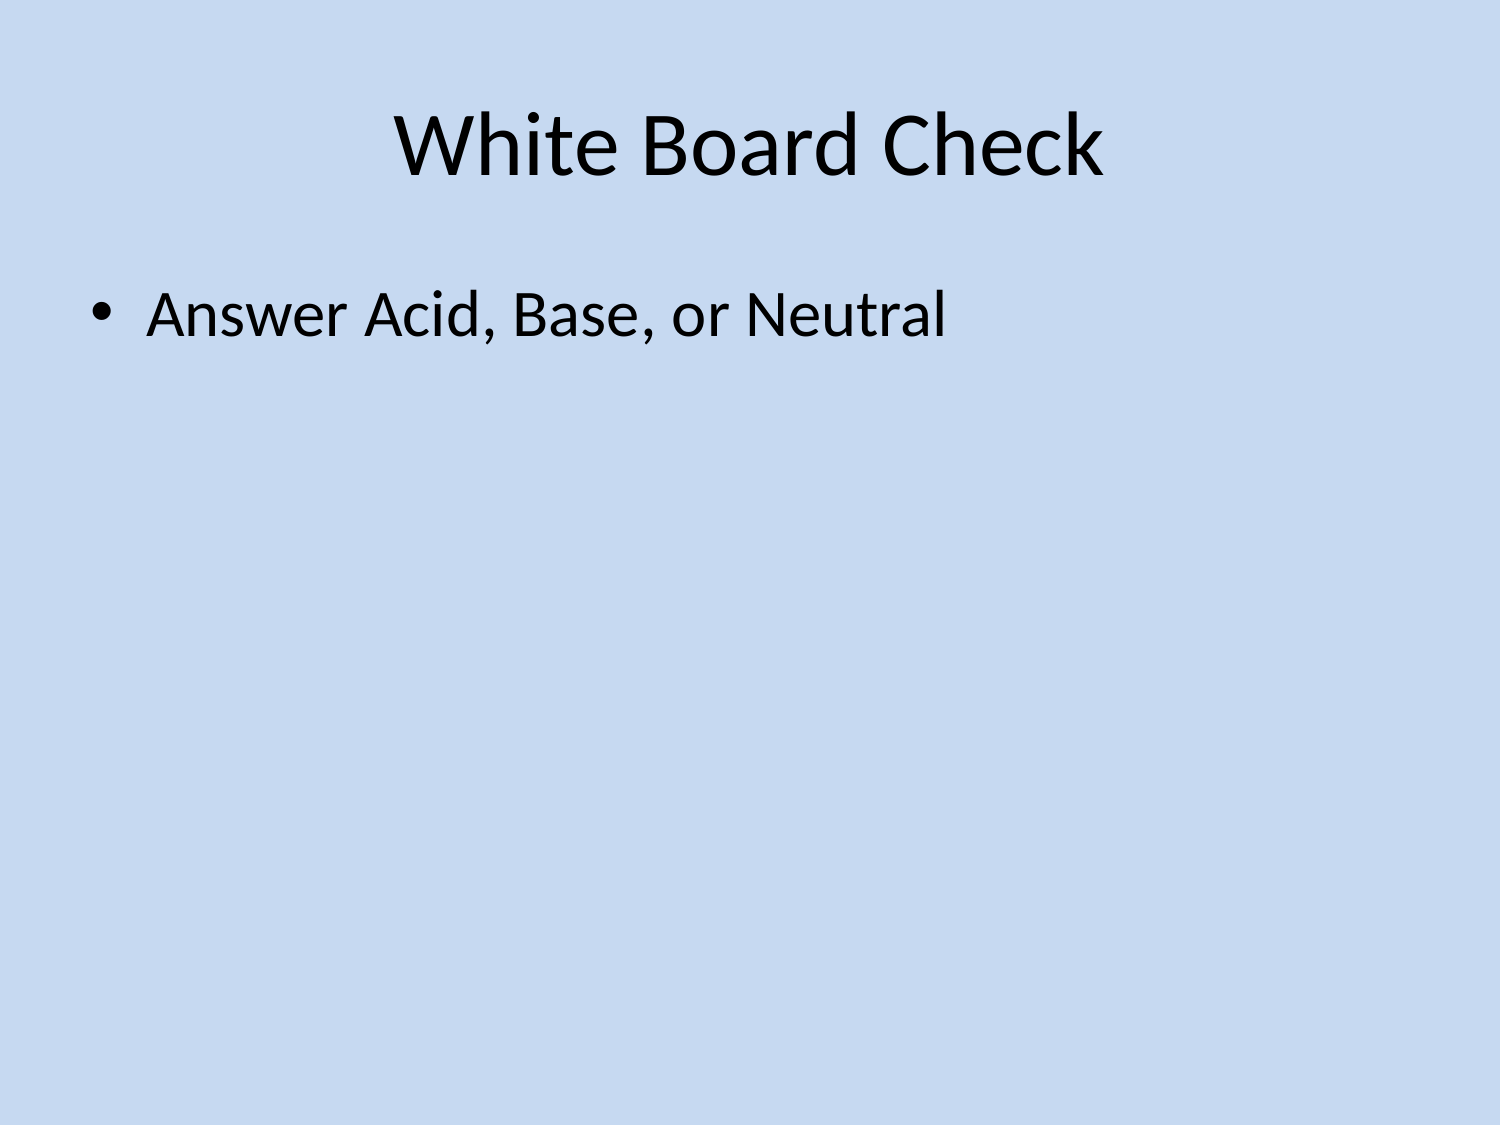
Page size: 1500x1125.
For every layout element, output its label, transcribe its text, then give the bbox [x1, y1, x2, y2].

title White Board Check [75, 45, 1425, 233]
list Answer Acid, Base, or Neutral [75, 262, 1425, 1005]
